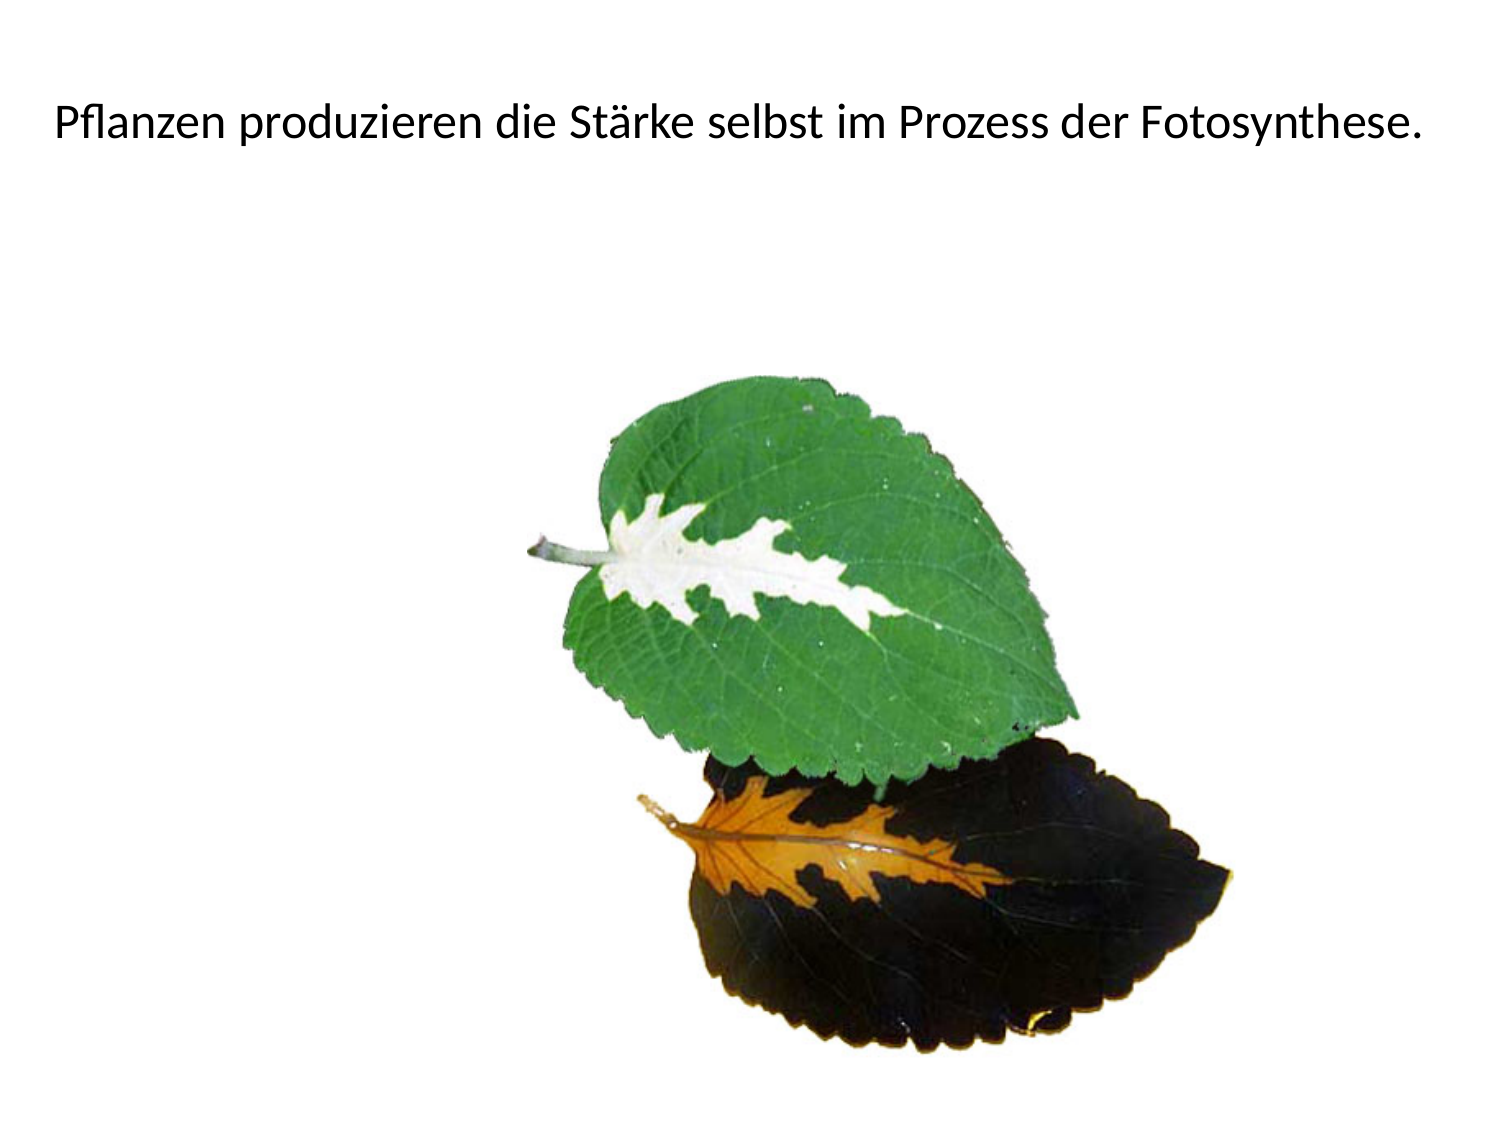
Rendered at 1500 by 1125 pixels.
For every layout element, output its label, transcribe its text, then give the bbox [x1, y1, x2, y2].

text_box Pflanzen produzieren die Stärke selbst im Prozess der Fotosynthese. [39, 80, 1442, 156]
picture [527, 375, 1247, 1069]
